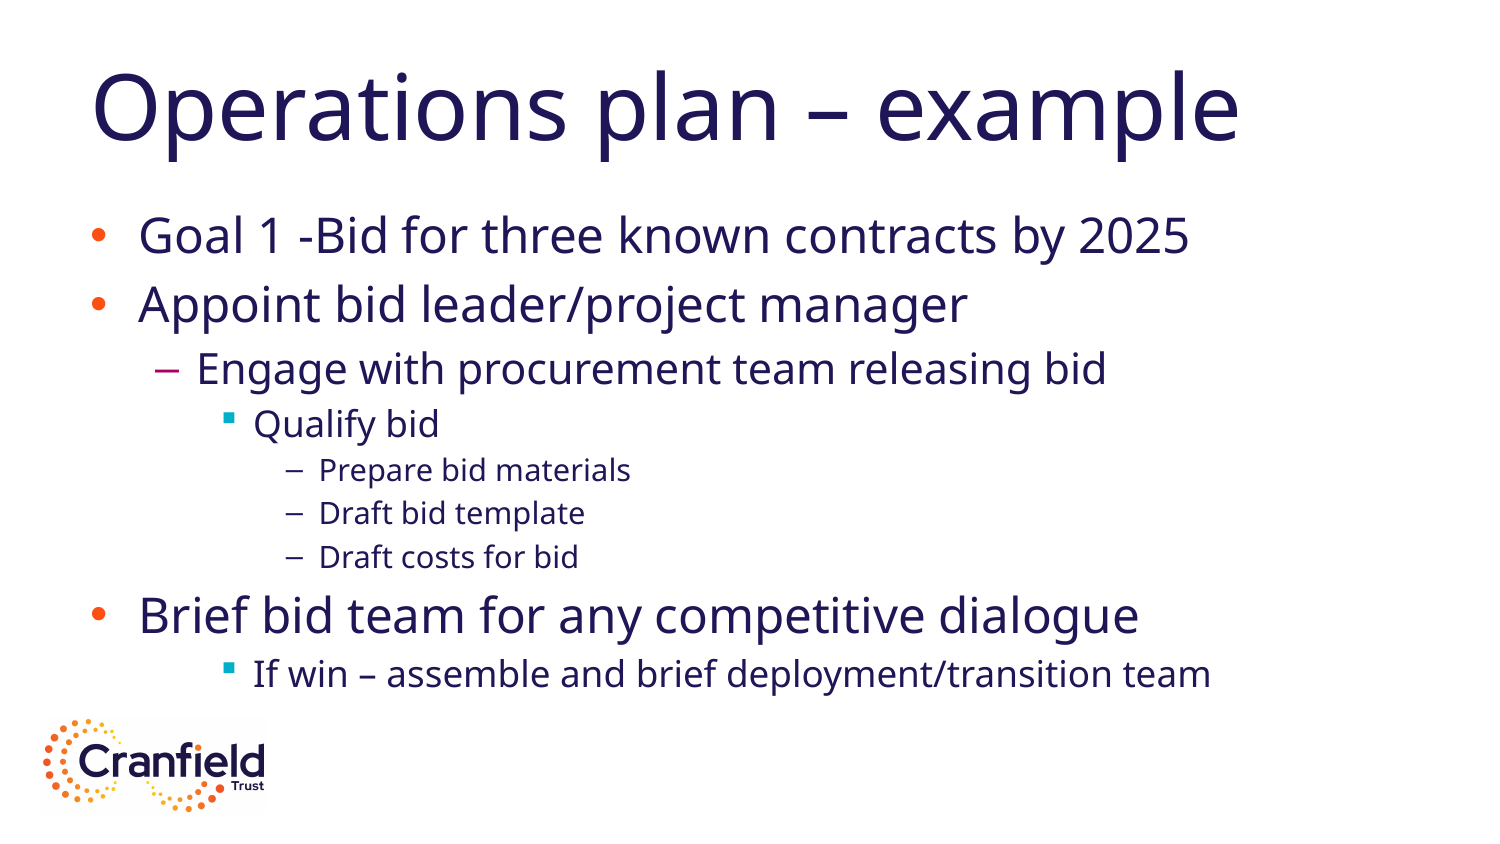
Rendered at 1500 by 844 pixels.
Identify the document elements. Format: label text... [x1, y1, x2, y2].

title Operations plan – example [75, 33, 1425, 175]
picture [41, 717, 266, 814]
list Goal 1 -Bid for three known contracts by 2025 Appoint bid leader/project manager Engage with procurement team releasing bid Qualify bid Prepare bid materials Draft bid template Draft costs for bid Brief bid team for any competitive dialogue If win – assemble and brief deployment/transition team [75, 196, 1425, 715]
